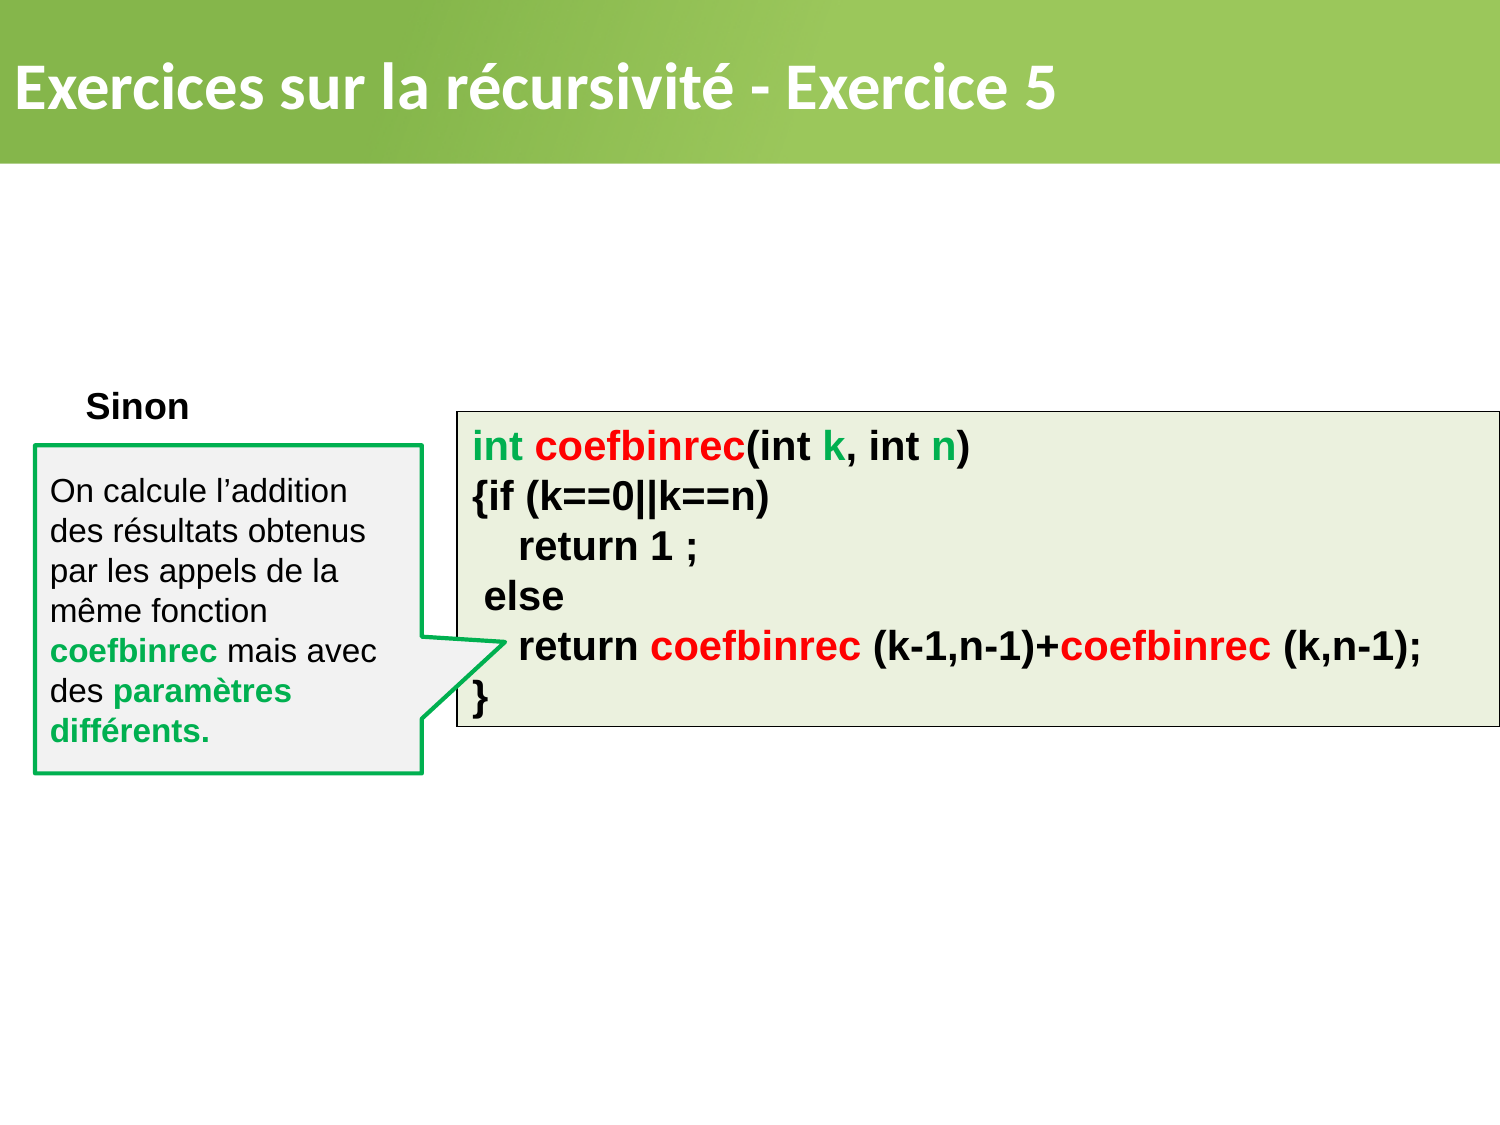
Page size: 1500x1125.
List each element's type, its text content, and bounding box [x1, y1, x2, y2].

text_box Exercices sur la récursivité - Exercice 5 [0, 35, 958, 290]
text_box Sinon [70, 374, 206, 435]
picture [0, 0, 1500, 1121]
text_box int coefbinrec(int k, int n) {if (k==0||k==n) return 1 ; else return coefbinrec (k-1,n-1)+coefbinrec (k,n-1); } [457, 411, 1500, 727]
text_box On calcule l’addition des résultats obtenus par les appels de la même fonction coefbinrec mais avec des paramètres différents. [32, 443, 508, 776]
